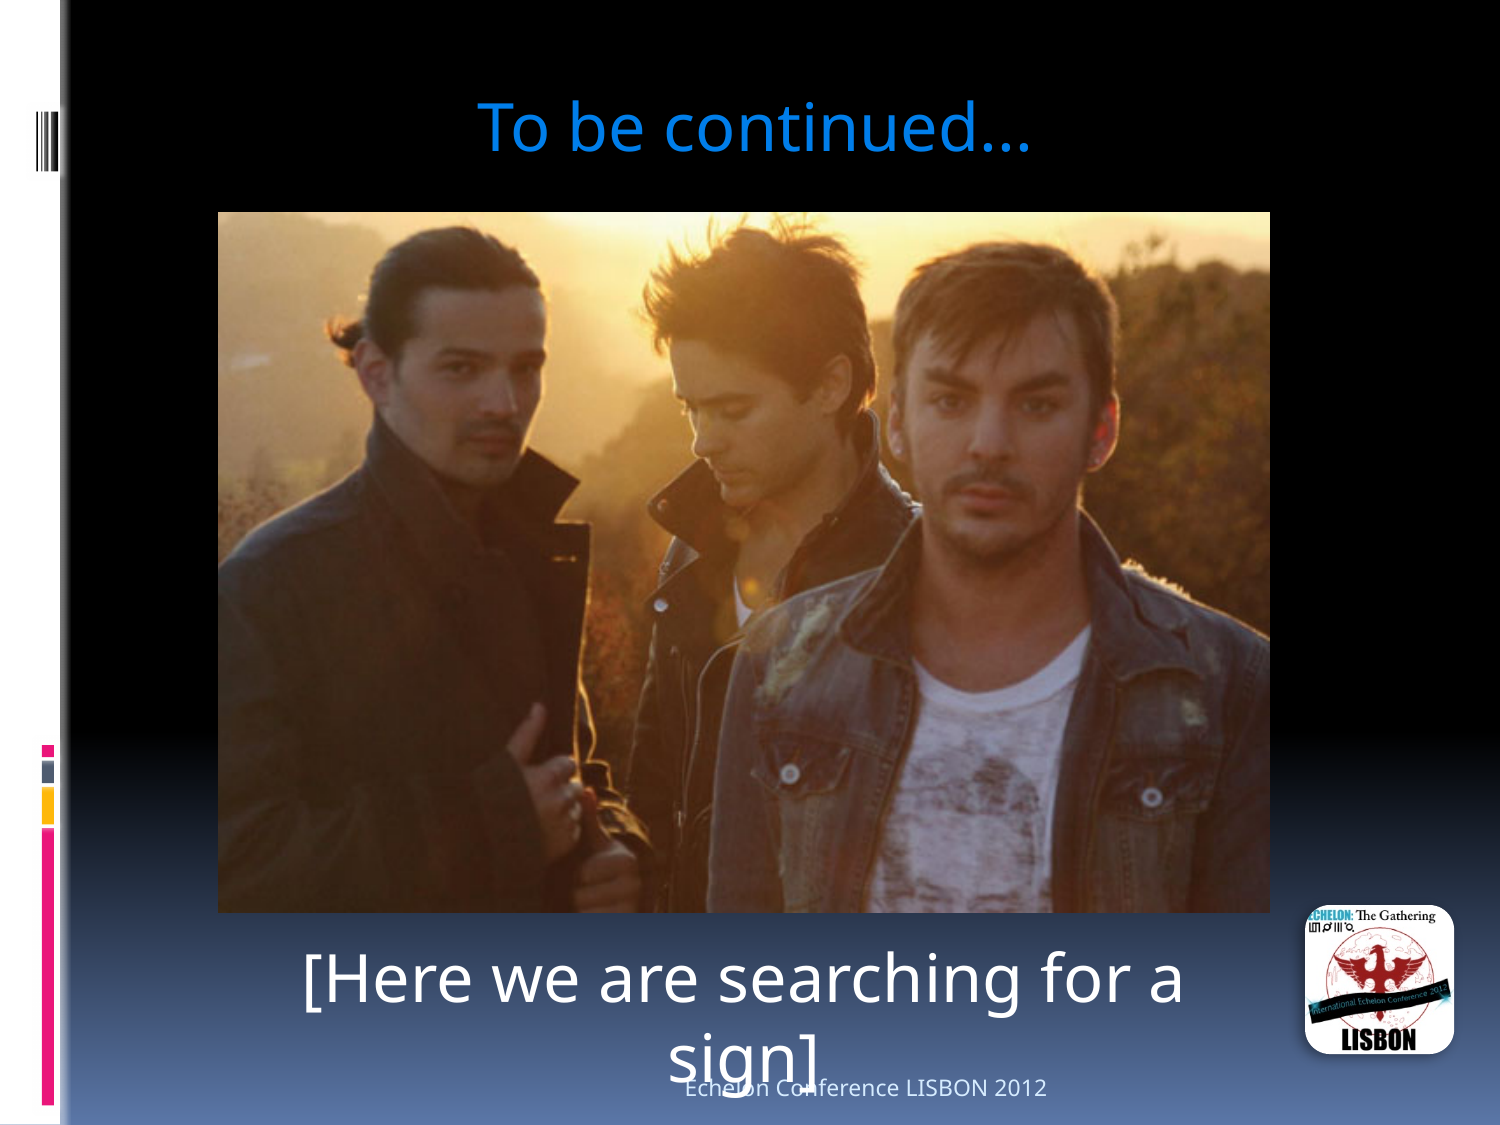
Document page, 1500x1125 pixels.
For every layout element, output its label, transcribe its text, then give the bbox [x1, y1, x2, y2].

text_box [Here we are searching for a sign] [253, 928, 1235, 1104]
picture [1304, 904, 1455, 1055]
text_box To be continued... [218, 77, 1294, 172]
footer Echelon Conference LISBON 2012 [150, 1052, 1063, 1113]
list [217, 211, 1271, 914]
